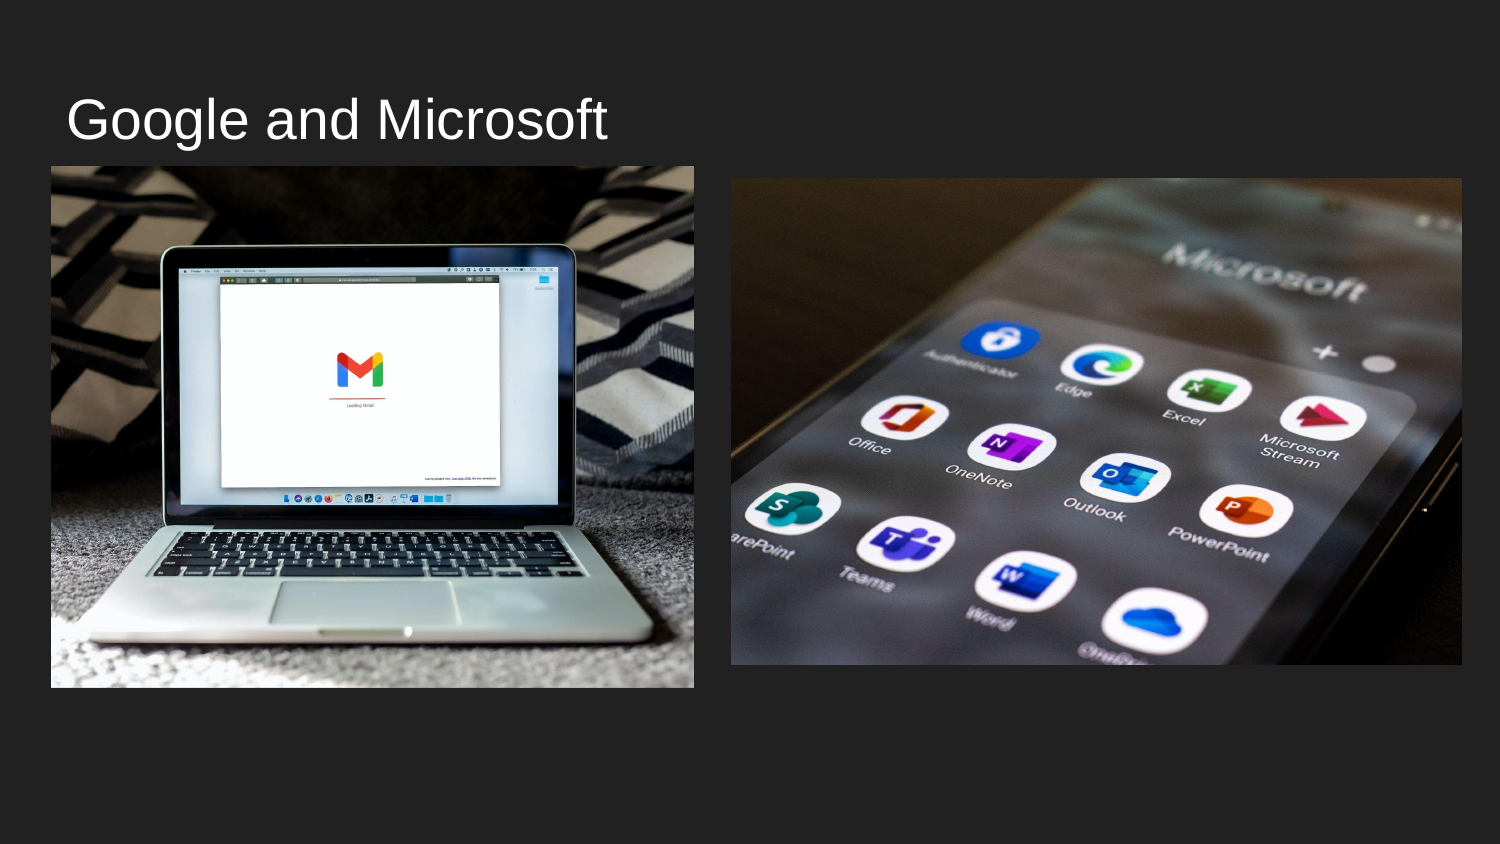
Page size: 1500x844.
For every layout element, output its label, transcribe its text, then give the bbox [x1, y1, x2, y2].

picture [731, 178, 1463, 666]
picture [50, 166, 694, 688]
title Google and Microsoft [51, 72, 1449, 167]
